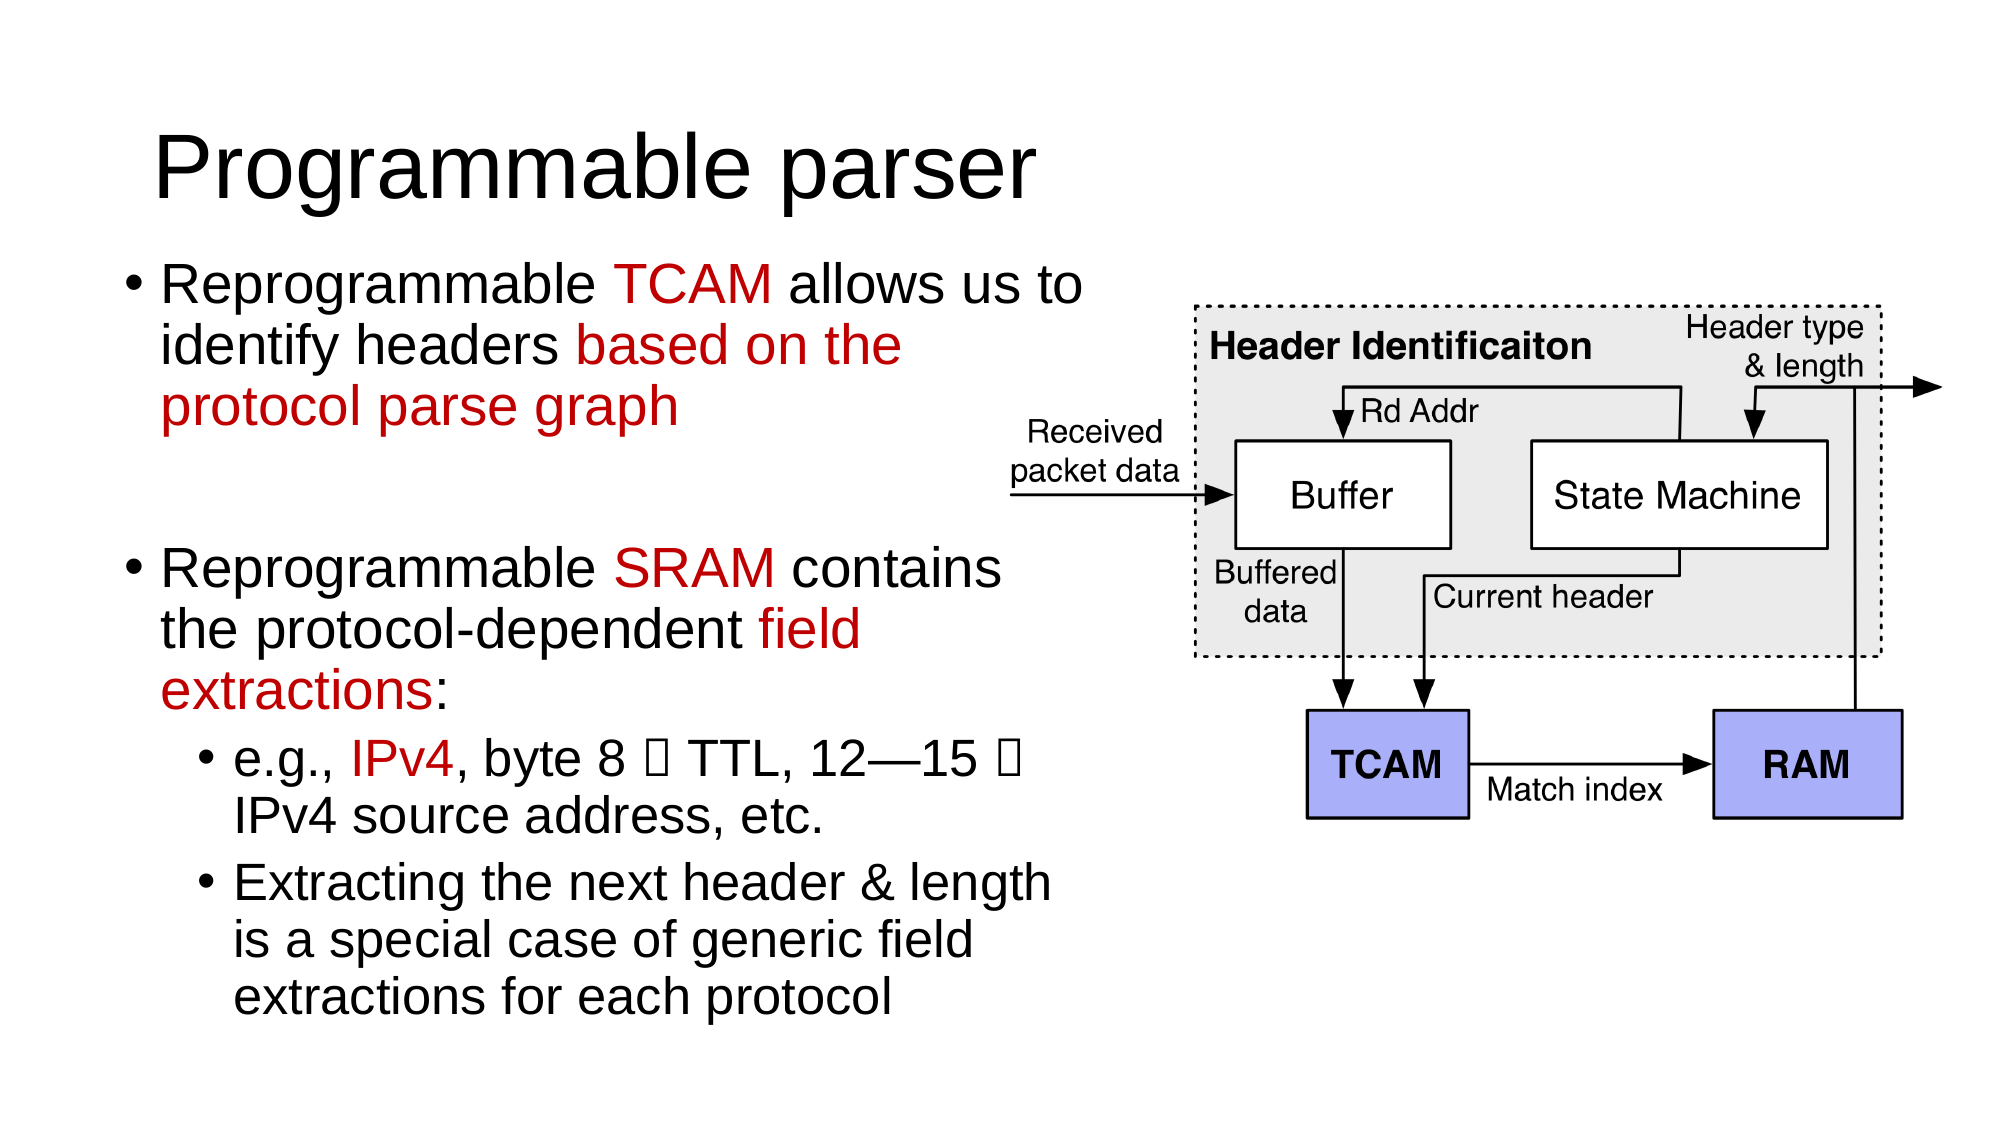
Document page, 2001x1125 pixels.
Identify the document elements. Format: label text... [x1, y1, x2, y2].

title Programmable parser [137, 59, 1863, 265]
list Reprogrammable TCAM allows us to identify headers based on the protocol parse graph Reprogrammable SRAM contains the protocol-dependent field extractions: e.g., IPv4, byte 8  TTL, 12—15  IPv4 source address, etc. Extracting the next header & length is a special case of generic field extractions for each protocol [109, 246, 1113, 1041]
picture [970, 265, 2000, 859]
